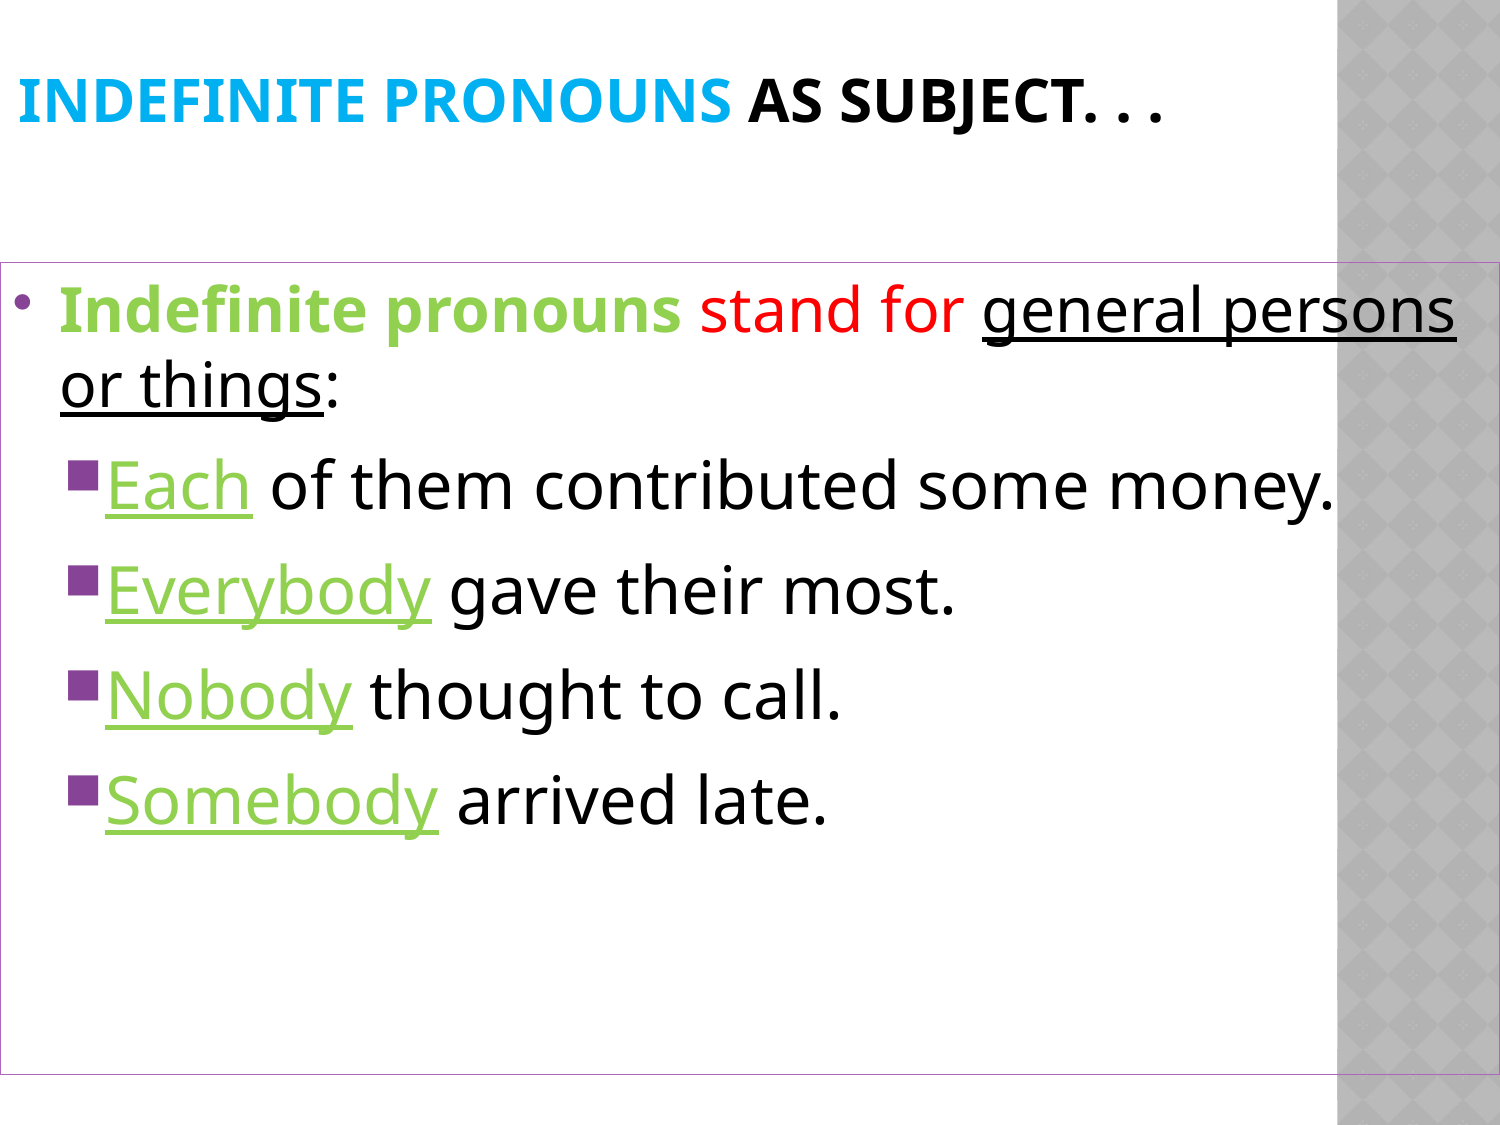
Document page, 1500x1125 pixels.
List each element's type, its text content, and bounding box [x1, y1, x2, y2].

title Indefinite Pronouns as Subject. . . [11, 50, 1187, 135]
list Indefinite pronouns stand for general persons or things: Each of them contributed some money. Everybody gave their most. Nobody thought to call. Somebody arrived late. [0, 262, 1500, 1075]
